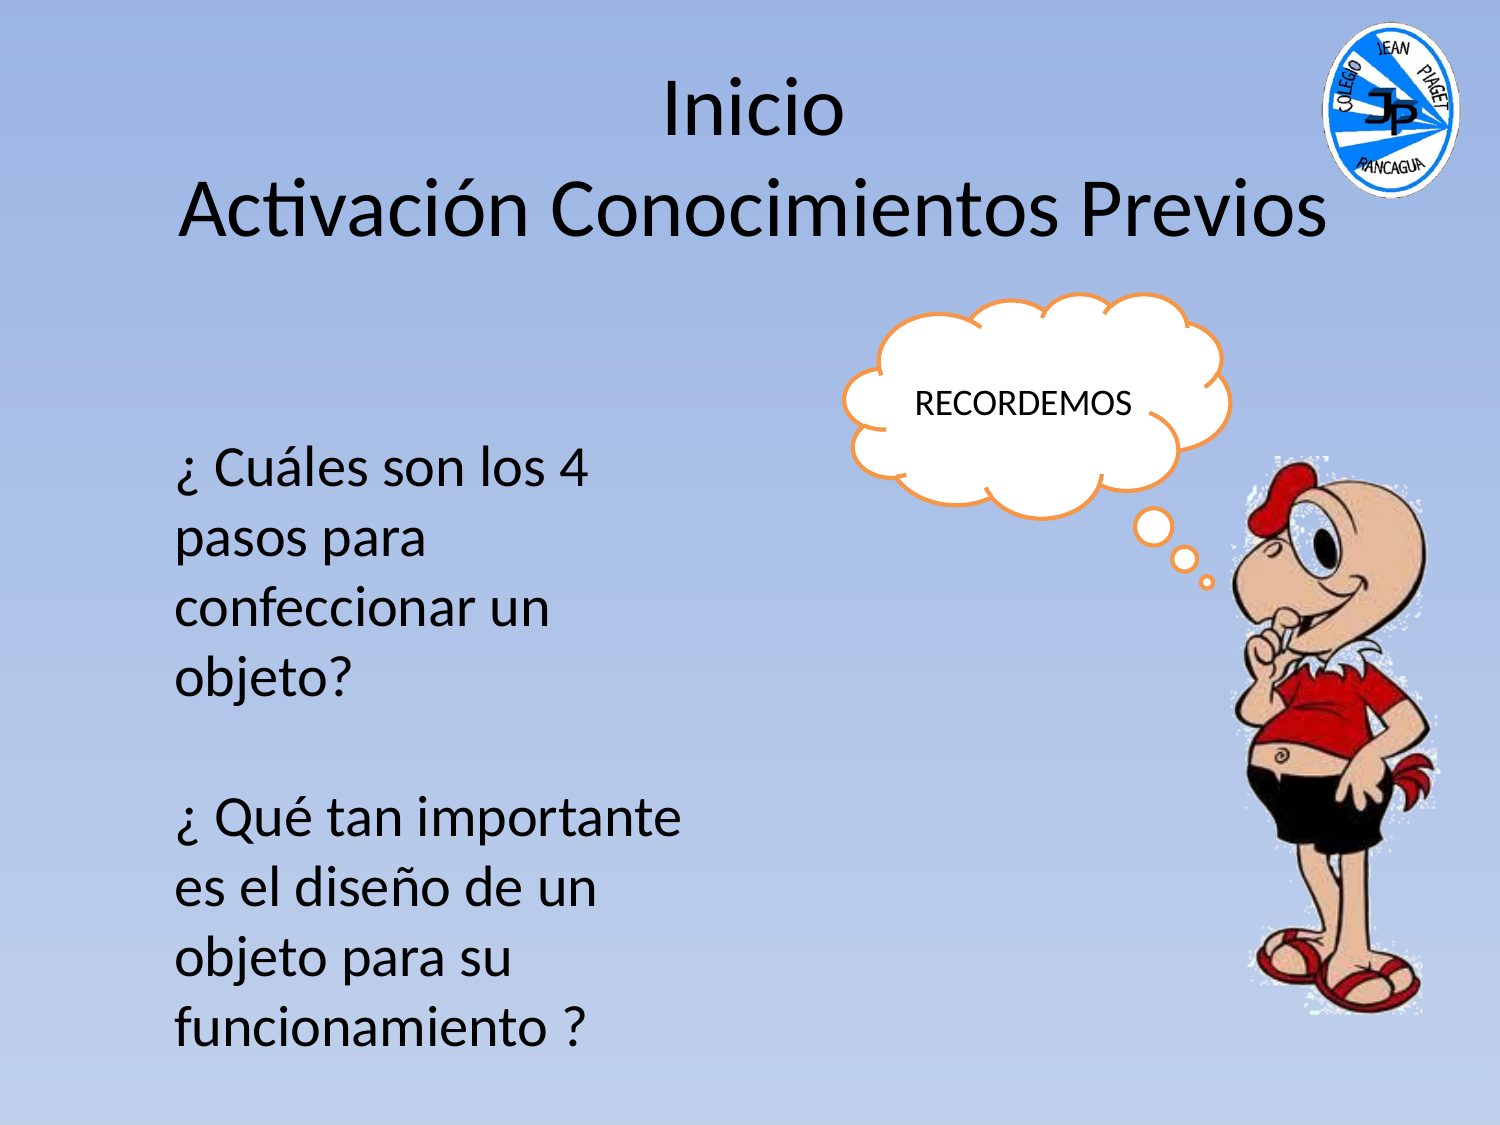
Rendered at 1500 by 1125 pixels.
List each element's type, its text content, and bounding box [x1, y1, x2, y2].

text_box ¿ Cuáles son los 4 pasos para confeccionar un objeto? ¿ Qué tan importante es el diseño de un objeto para su funcionamiento ? [159, 420, 703, 1066]
text_box RECORDEMOS [1170, 545, 1181, 574]
picture [1186, 455, 1452, 1026]
text_box RECORDEMOS [1132, 506, 1175, 548]
picture [1289, 18, 1500, 202]
title Inicio Activación Conocimientos Previos [75, 42, 1433, 261]
text_box RECORDEMOS [841, 292, 1233, 521]
